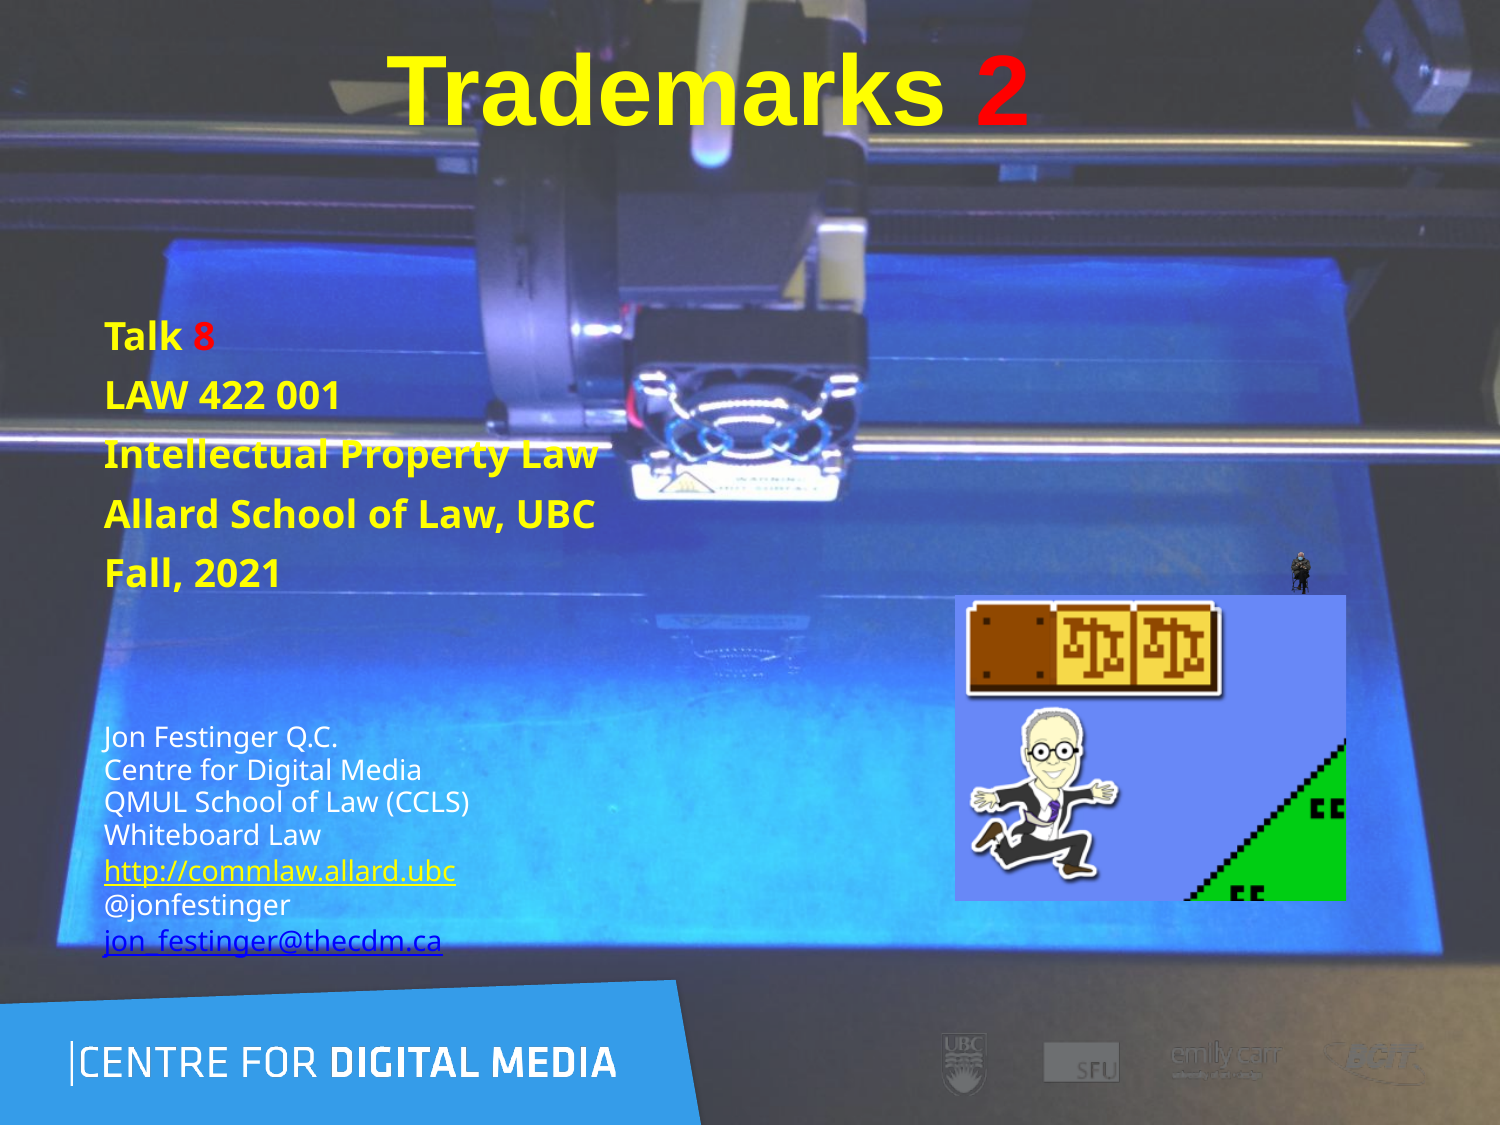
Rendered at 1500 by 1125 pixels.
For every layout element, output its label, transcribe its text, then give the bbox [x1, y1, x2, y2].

title [91, 22, 1411, 280]
text_box Trademarks 2 [371, 17, 1046, 153]
picture [954, 552, 1347, 901]
list Talk 8 LAW 422 001 Intellectual Property Law Allard School of Law, UBC Fall, 2021 Jon Festinger Q.C. Centre for Digital Media QMUL School of Law (CCLS) Whiteboard Law http://commlaw.allard.ubc @jonfestinger jon_festinger@thecdm.ca [91, 294, 1397, 974]
list Distinguishing guise provisions repealed in 2019 The shape or design of the product or packaging that effectively distinguishes the product from others. In order for a distinguishing guise to be registered, it must be proven that it has become distinctive through usage. S. 13 Trademarks Act REPEALED Example: shape of Coca-Cola bottle [0, 0, 1500, 1125]
